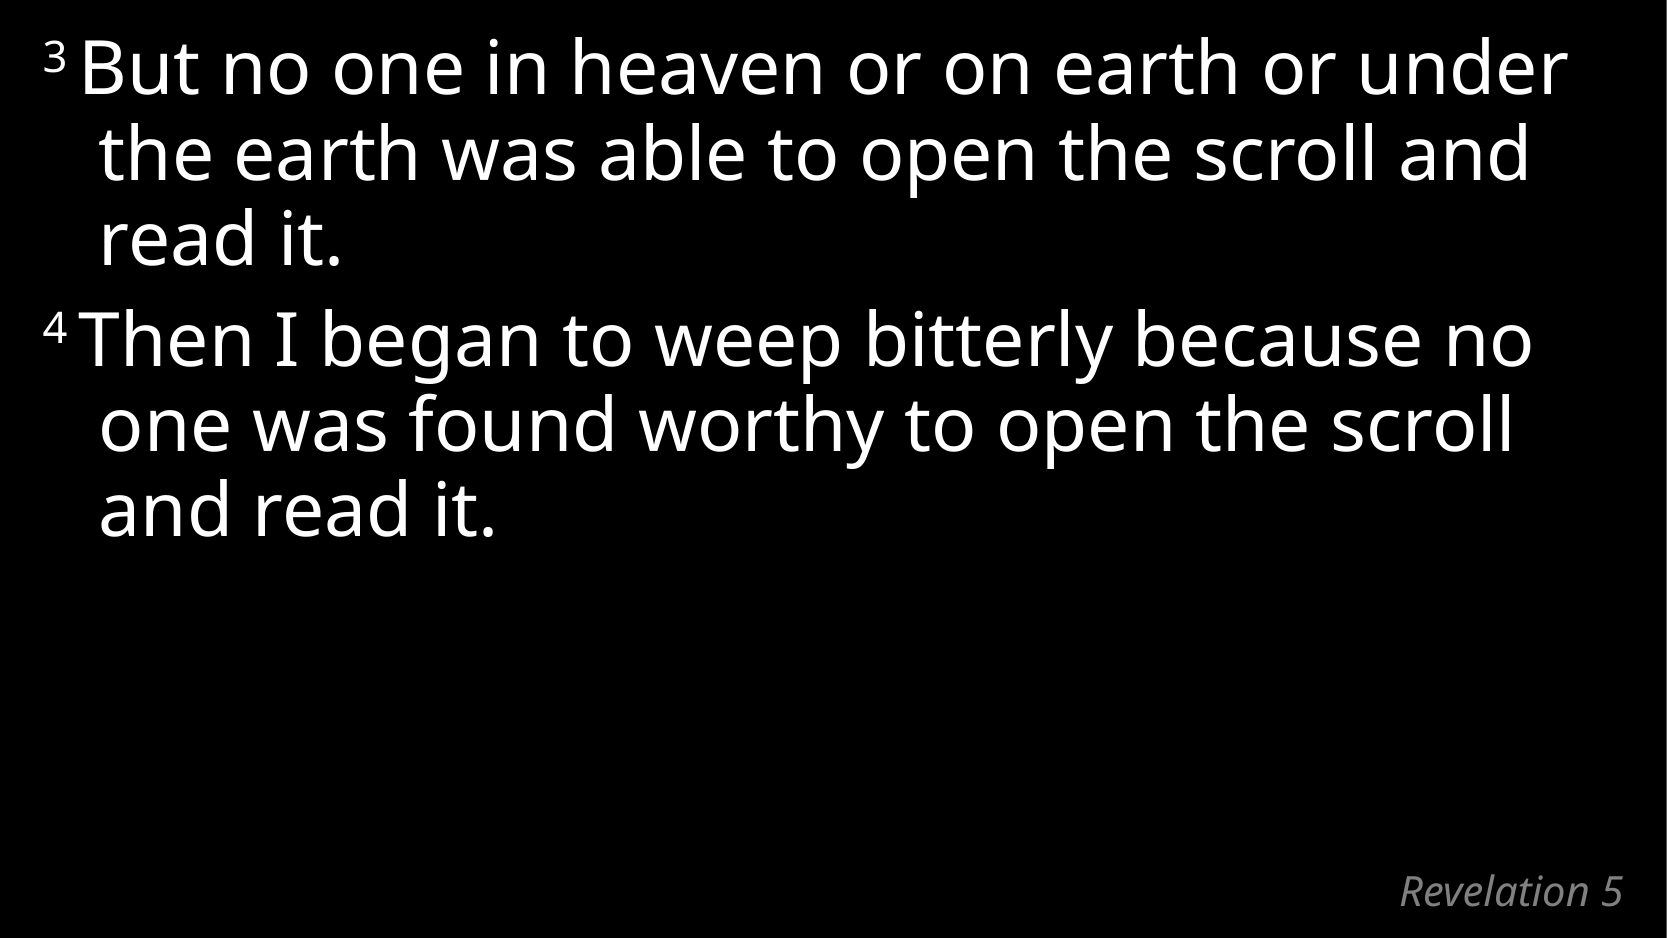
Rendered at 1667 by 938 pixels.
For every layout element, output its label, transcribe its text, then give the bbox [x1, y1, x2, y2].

list 3 But no one in heaven or on earth or under the earth was able to open the scroll and read it. 4 Then I began to weep bitterly because no one was found worthy to open the scroll and read it. [27, 18, 1640, 813]
title Revelation 5 [1058, 834, 1640, 923]
